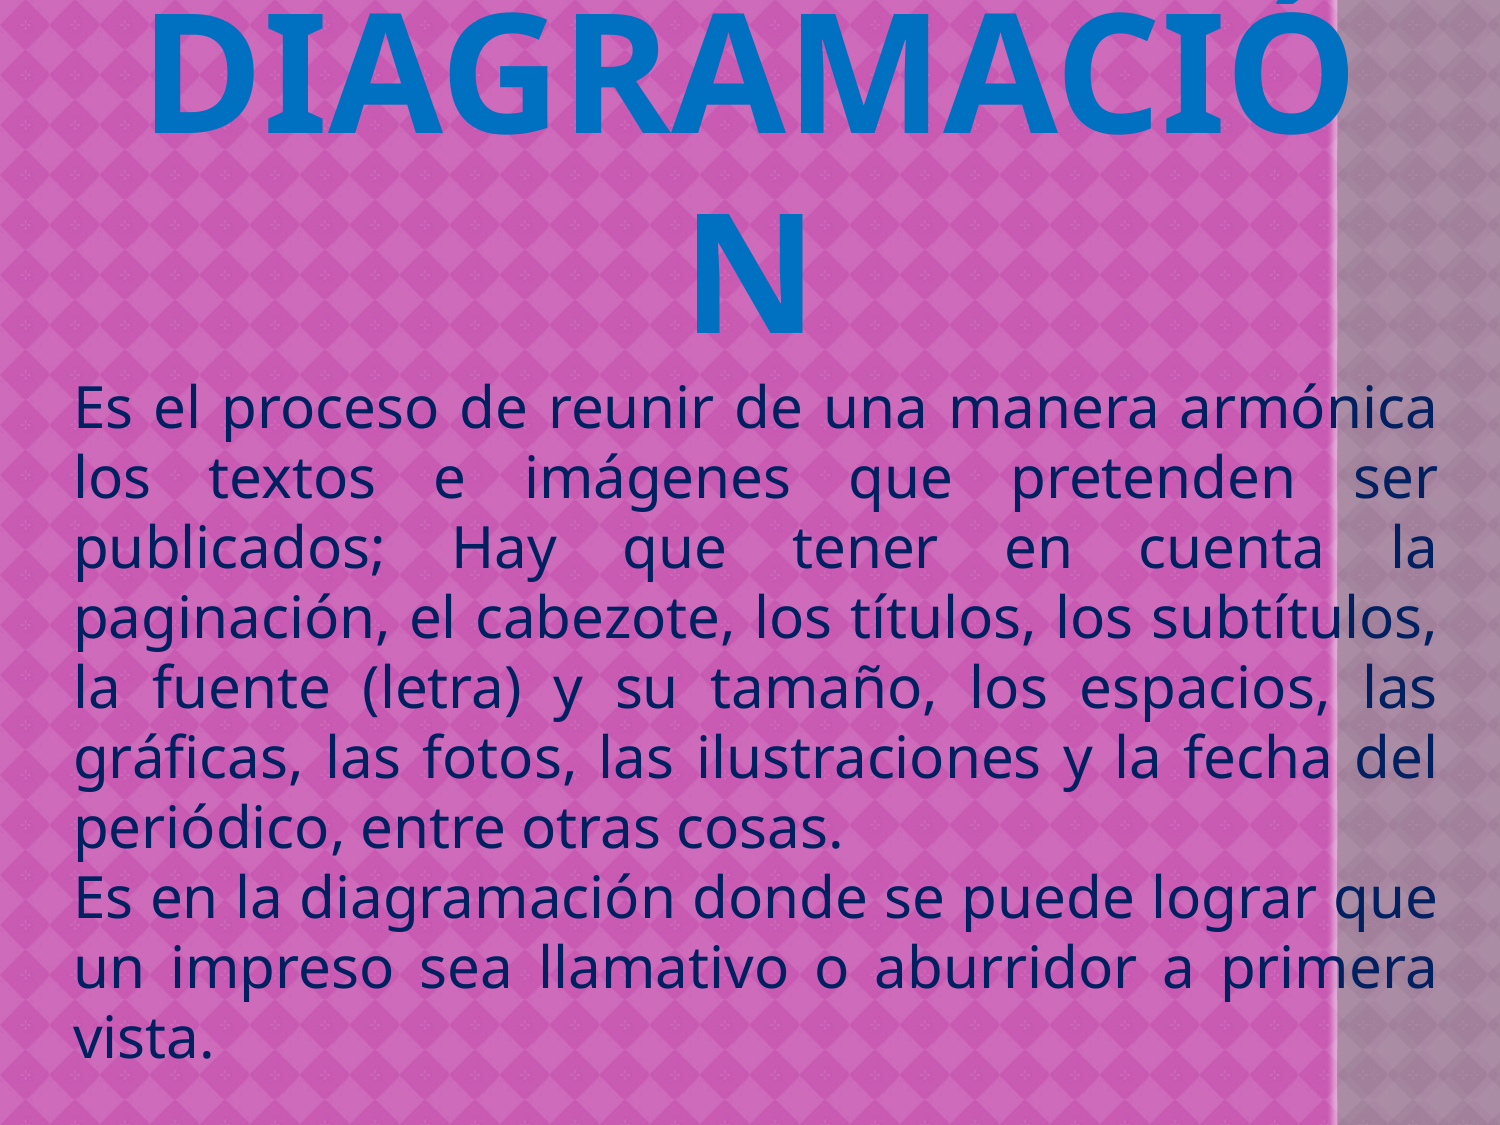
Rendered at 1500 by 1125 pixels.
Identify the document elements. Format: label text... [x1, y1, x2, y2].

text_box DIAGRAMACIÓN [58, 0, 1442, 363]
text_box Es el proceso de reunir de una manera armónica los textos e imágenes que pretenden ser publicados; Hay que tener en cuenta la paginación, el cabezote, los títulos, los subtítulos, la fuente (letra) y su tamaño, los espacios, las gráficas, las fotos, las ilustraciones y la fecha del periódico, entre otras cosas. Es en la diagramación donde se puede lograr que un impreso sea llamativo o aburridor a primera vista. [58, 363, 1453, 1123]
